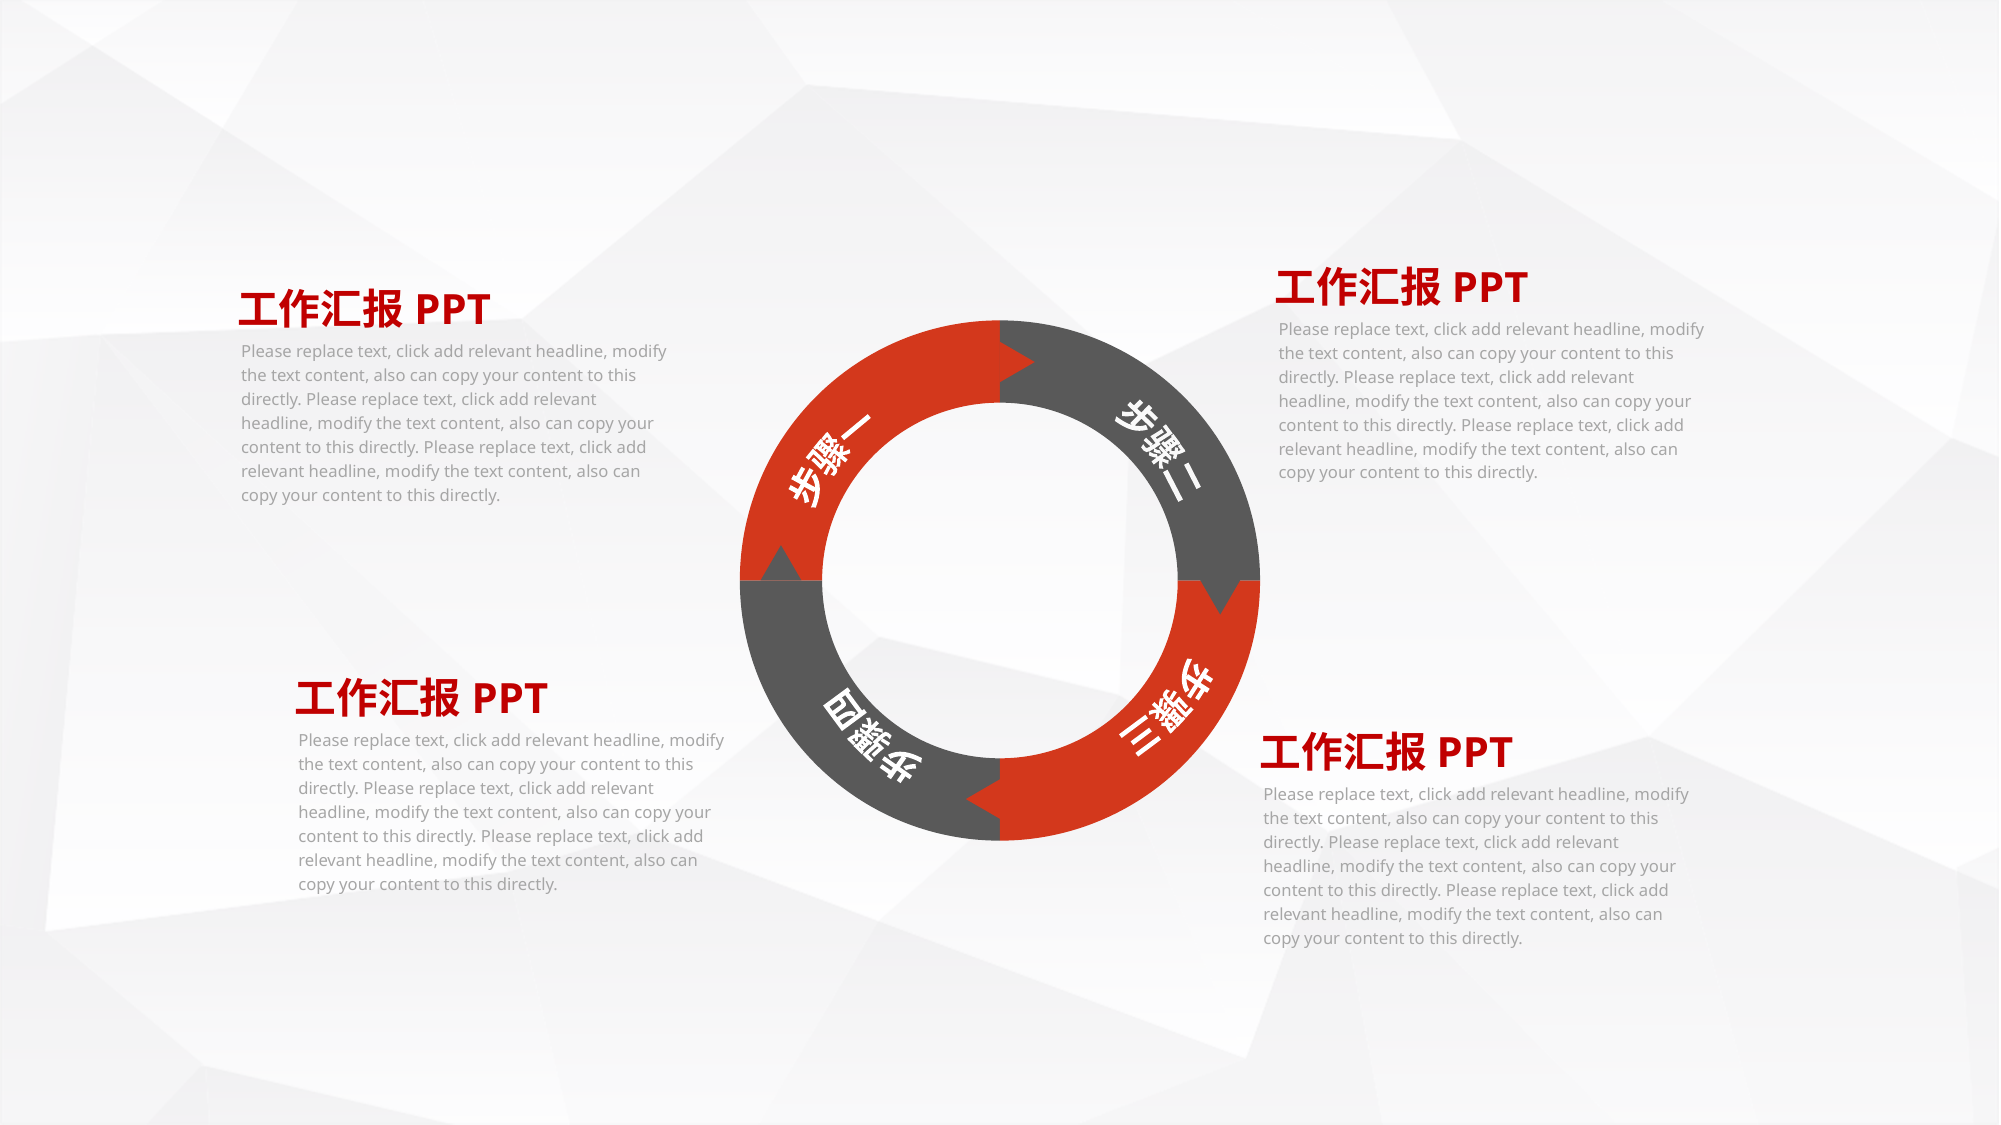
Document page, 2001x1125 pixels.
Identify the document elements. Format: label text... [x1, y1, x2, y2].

picture [0, 0, 1999, 1125]
text_box Please replace text, click add relevant headline, modify the text content, also can copy your content to this directly. Please replace text, click add relevant headline, modify the text content, also can copy your content to this directly. Please replace text, click add relevant headline, modify the text content, also can copy your content to this directly. [241, 340, 669, 529]
text_box Please replace text, click add relevant headline, modify the text content, also can copy your content to this directly. Please replace text, click add relevant headline, modify the text content, also can copy your content to this directly. Please replace text, click add relevant headline, modify the text content, also can copy your content to this directly. [1278, 318, 1706, 507]
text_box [739, 320, 1261, 841]
text_box Please replace text, click add relevant headline, modify the text content, also can copy your content to this directly. Please replace text, click add relevant headline, modify the text content, also can copy your content to this directly. Please replace text, click add relevant headline, modify the text content, also can copy your content to this directly. [1263, 784, 1691, 972]
text_box 工作汇报PPT [222, 275, 763, 340]
text_box 工作汇报PPT [1261, 718, 1786, 784]
text_box 工作汇报PPT [279, 664, 739, 730]
text_box 工作汇报PPT [1260, 253, 1801, 318]
text_box Please replace text, click add relevant headline, modify the text content, also can copy your content to this directly. Please replace text, click add relevant headline, modify the text content, also can copy your content to this directly. Please replace text, click add relevant headline, modify the text content, also can copy your content to this directly. [298, 730, 726, 918]
